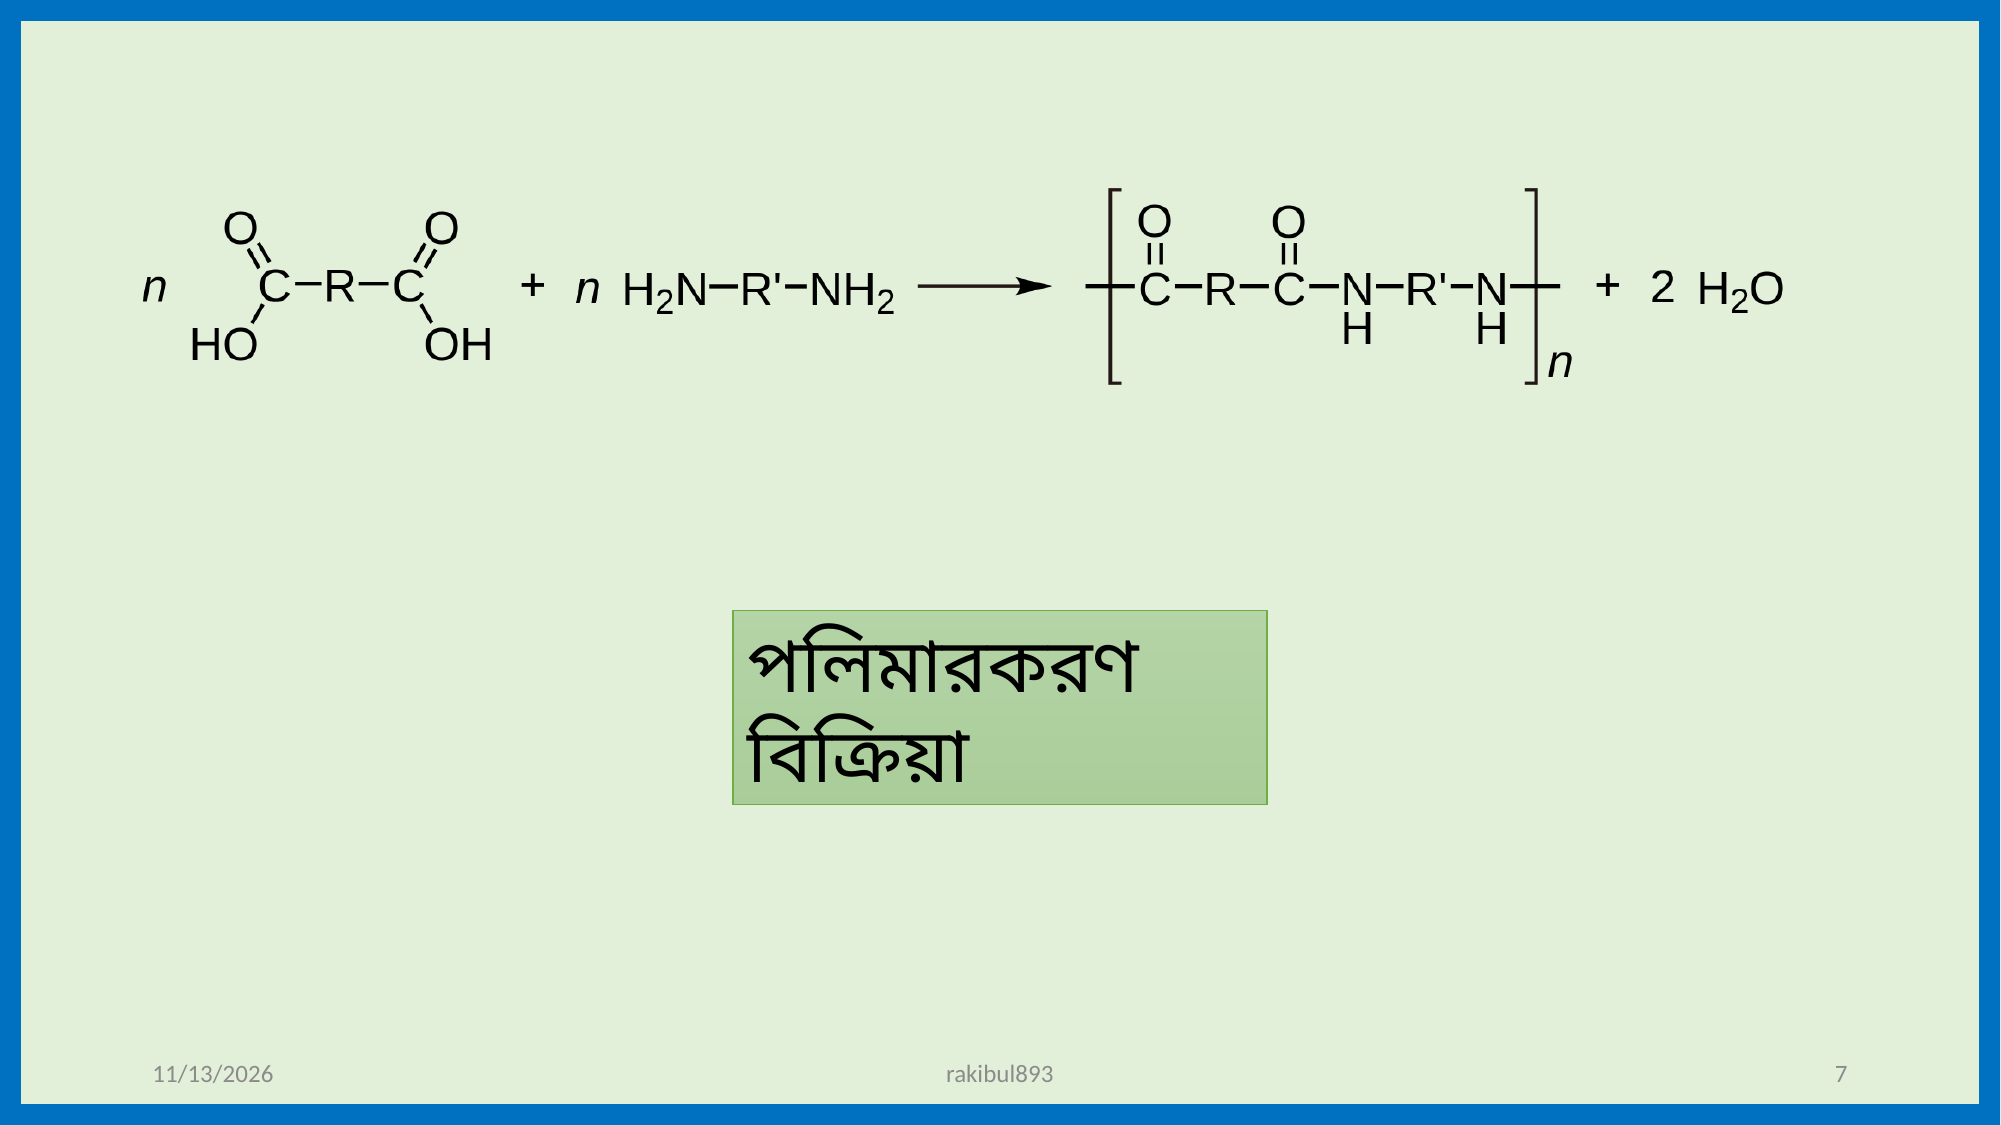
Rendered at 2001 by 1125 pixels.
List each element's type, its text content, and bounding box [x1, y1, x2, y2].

slide_number 7 [1412, 1042, 1863, 1103]
text_box পলিমারকরণ বিক্রিয়া [732, 610, 1268, 805]
picture [137, 182, 1788, 390]
footer rakibul893 [662, 1042, 1338, 1103]
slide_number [137, 1042, 588, 1103]
